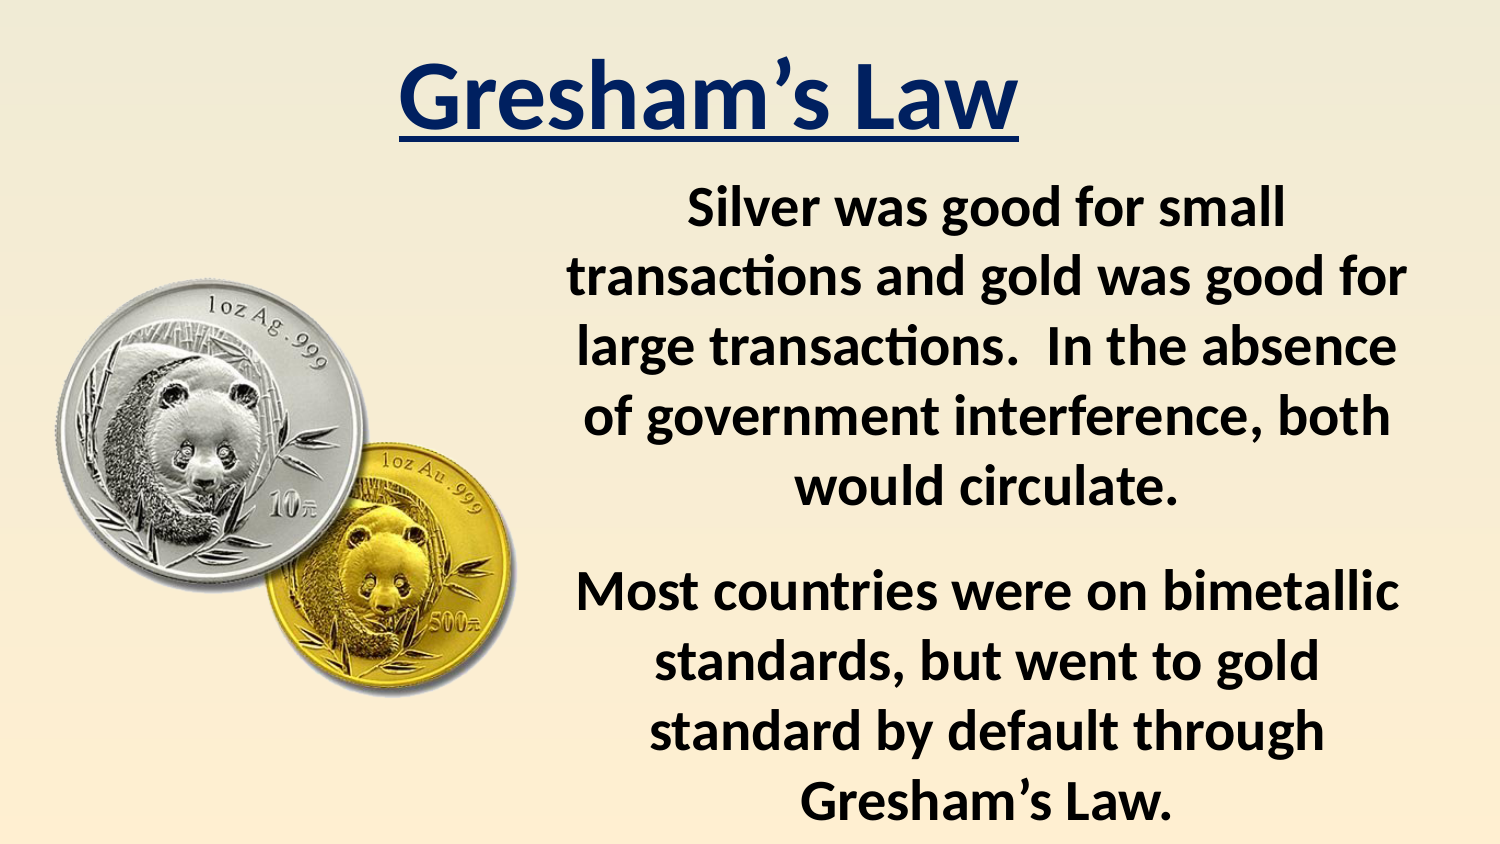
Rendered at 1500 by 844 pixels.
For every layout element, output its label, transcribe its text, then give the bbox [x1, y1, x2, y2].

text_box Gresham’s Law [383, 21, 1035, 157]
text_box Silver was good for small transactions and gold was good for large transactions. In the absence of government interference, both would circulate. Most countries were on bimetallic standards, but went to gold standard by default through Gresham’s Law. [549, 160, 1425, 840]
picture [47, 271, 526, 710]
